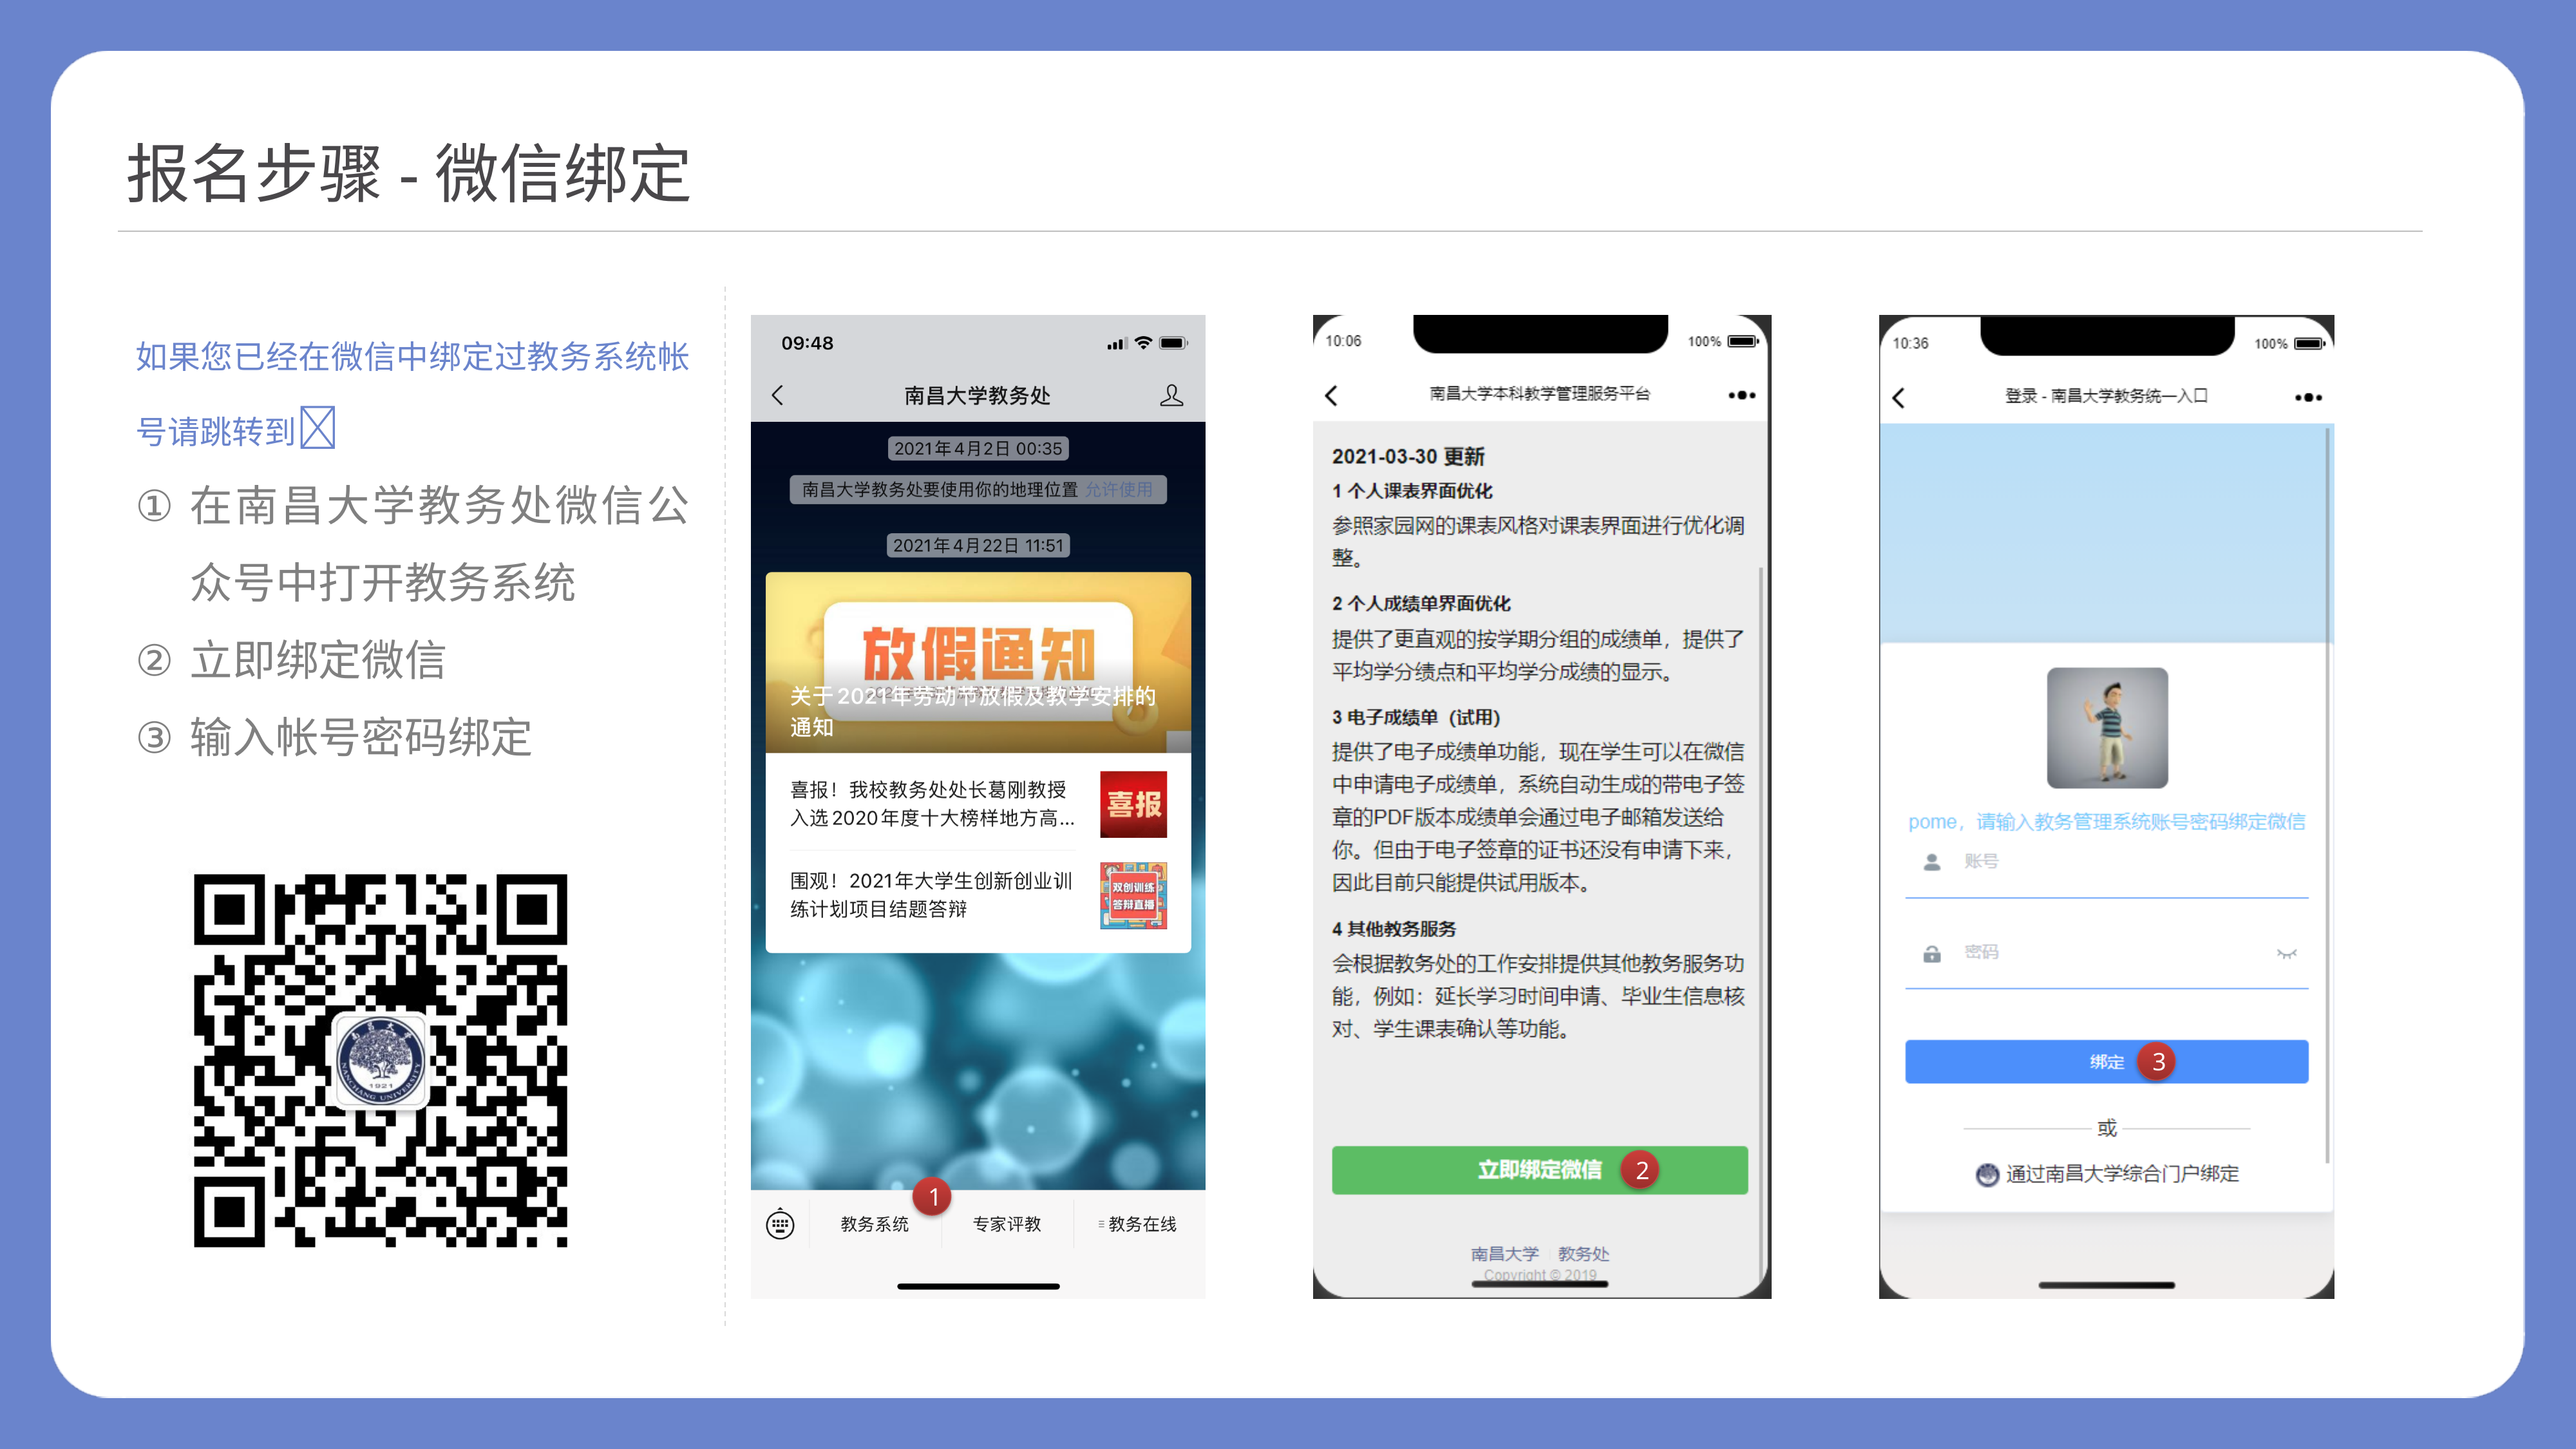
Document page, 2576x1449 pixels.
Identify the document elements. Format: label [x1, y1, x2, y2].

text_box [751, 314, 1206, 1299]
picture [0, 0, 2576, 1449]
text_box [1879, 314, 2334, 1300]
text_box [1313, 314, 1772, 1300]
